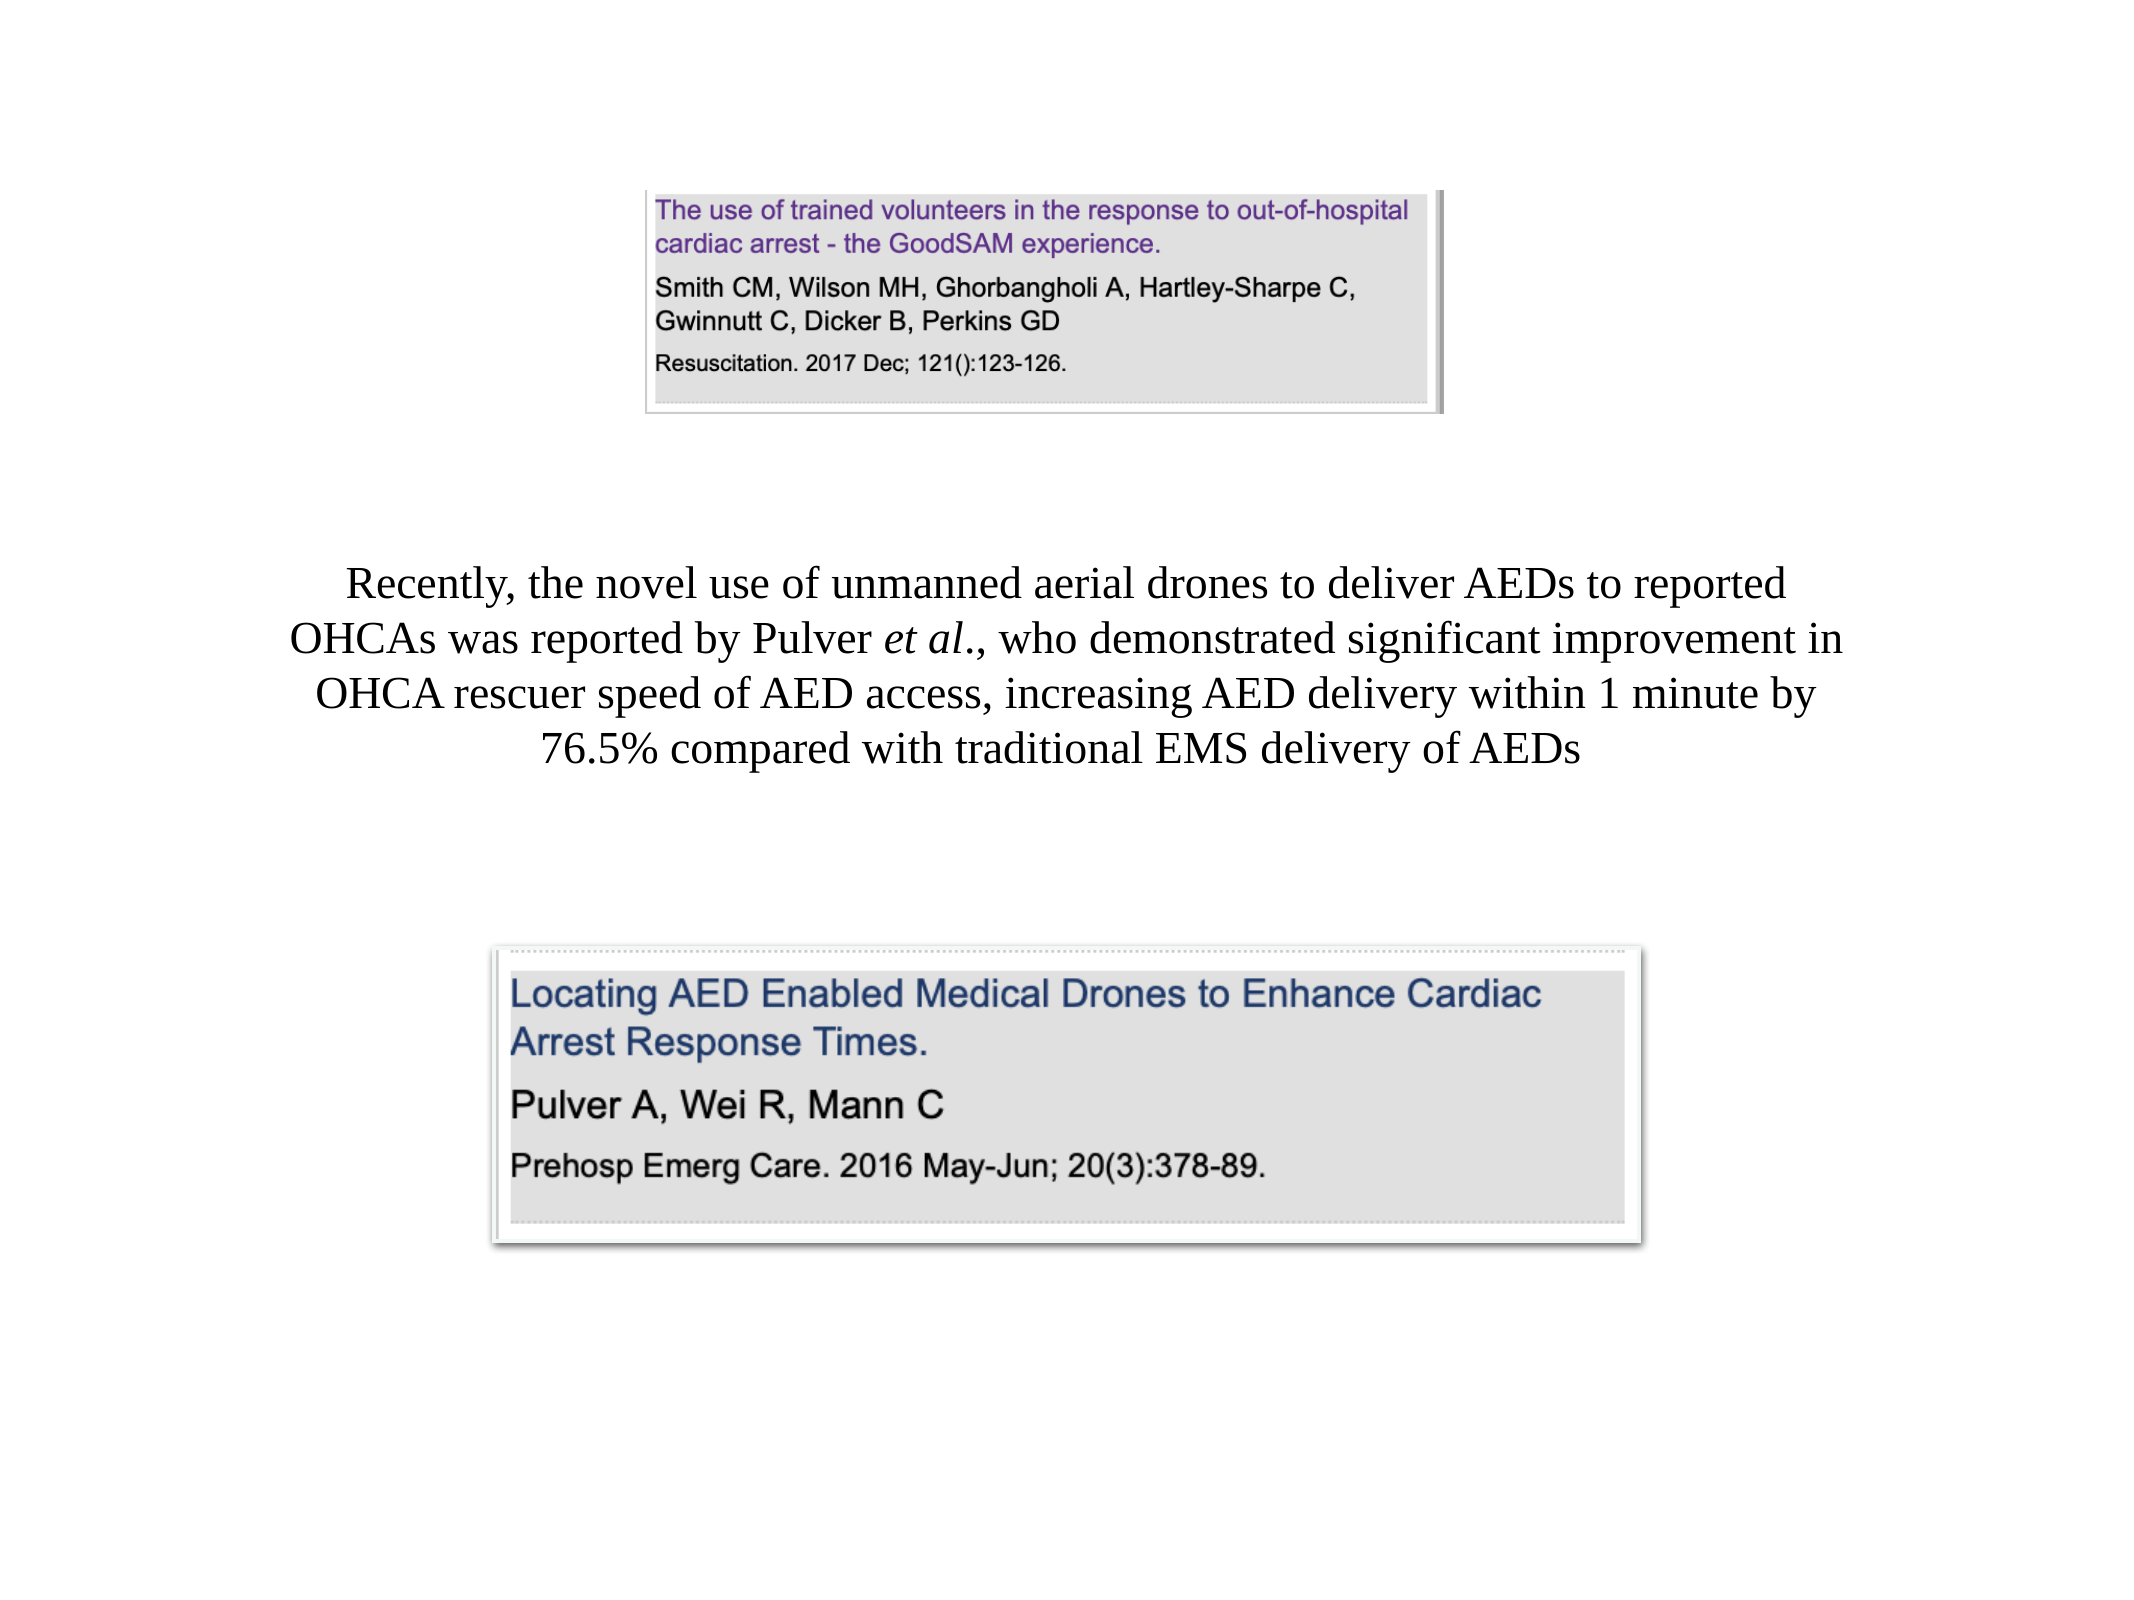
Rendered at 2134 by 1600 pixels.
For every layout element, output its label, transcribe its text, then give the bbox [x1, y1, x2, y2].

picture [645, 190, 1444, 415]
text_box Recently, the novel use of unmanned aerial drones to deliver AEDs to reported OHCAs was reported by Pulver et al., who demonstrated significant improvement in OHCA rescuer speed of AED access, increasing AED delivery within 1 minute by 76.5% compared with traditional EMS delivery of AEDs [264, 544, 1870, 781]
picture [496, 949, 1638, 1240]
